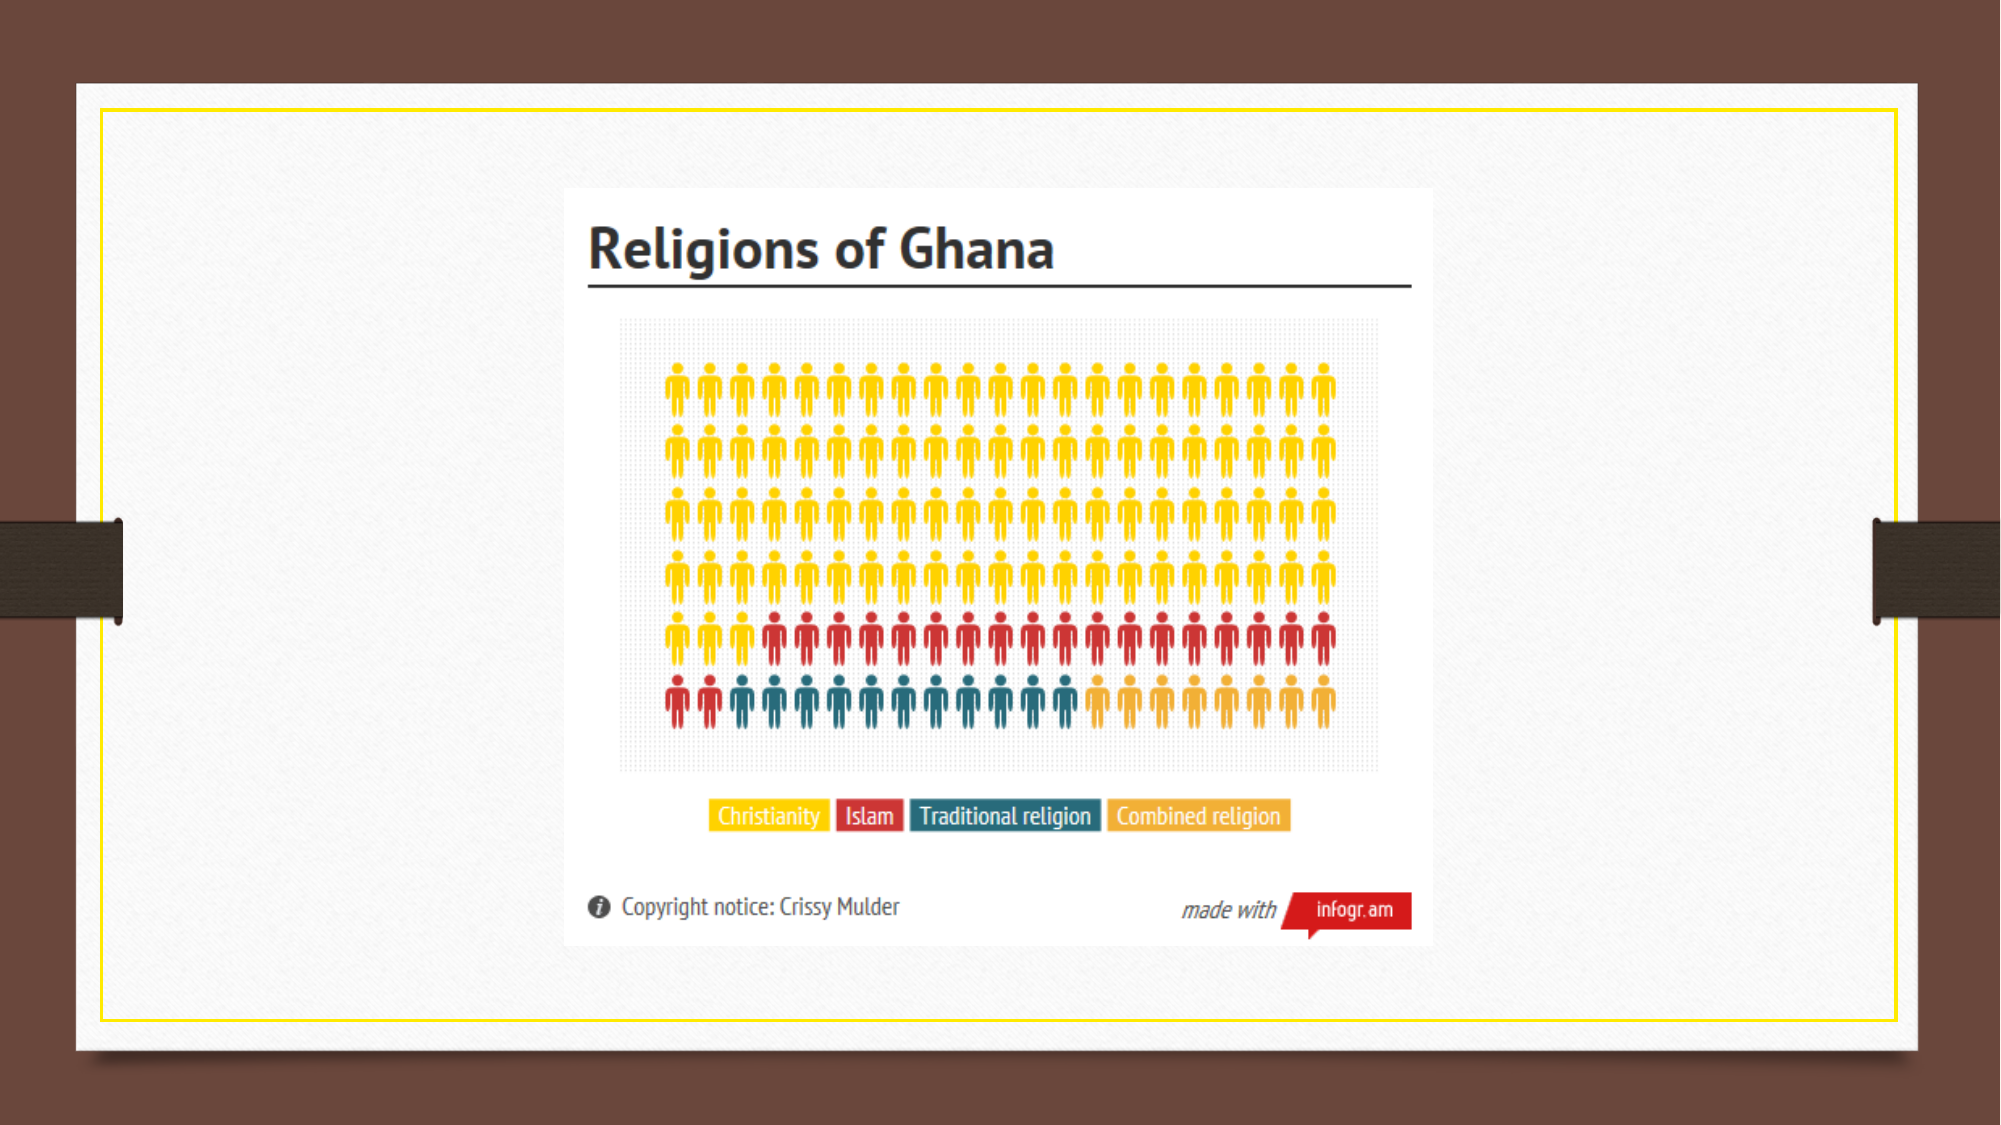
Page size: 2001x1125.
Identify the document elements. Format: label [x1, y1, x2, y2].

text_box [0, 0, 2000, 520]
picture [0, 0, 2001, 1125]
